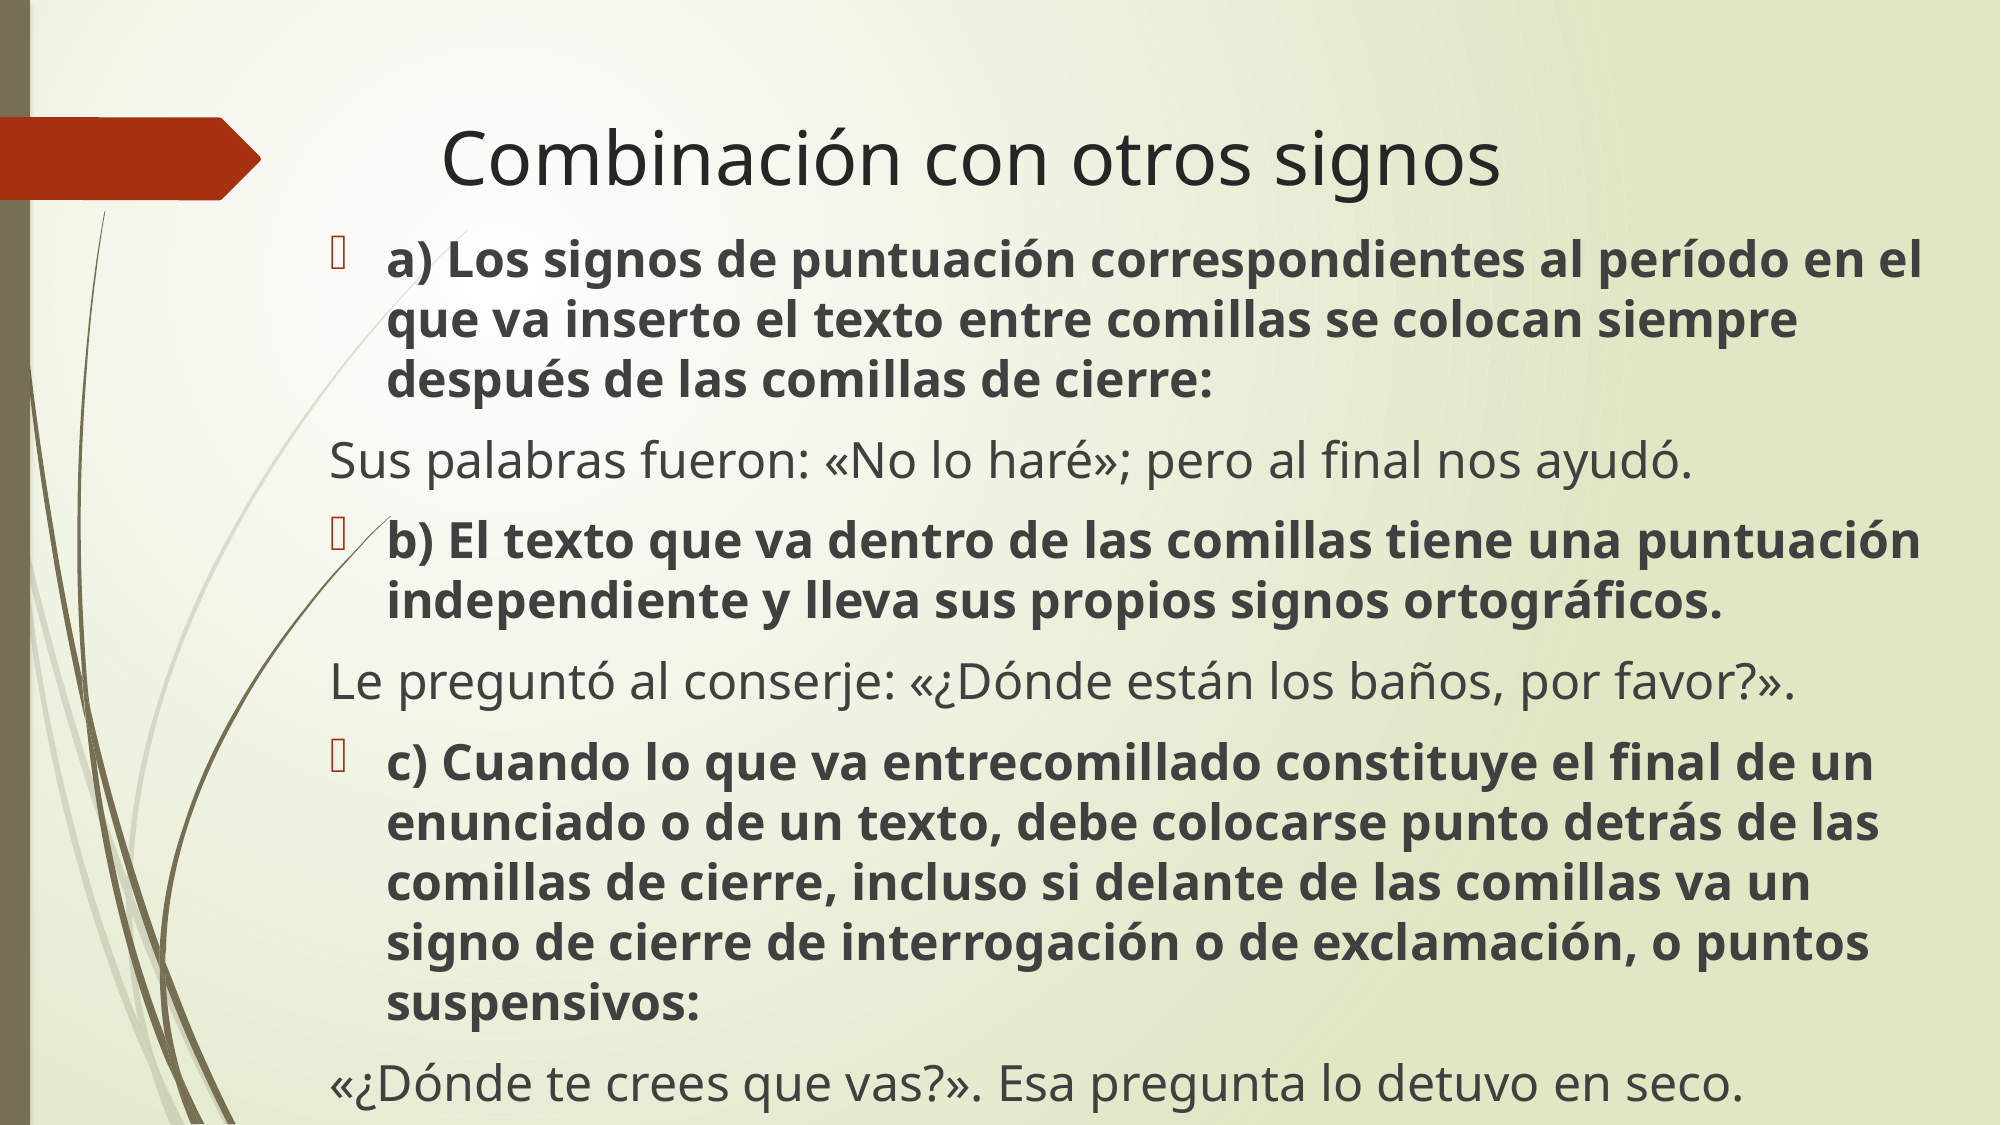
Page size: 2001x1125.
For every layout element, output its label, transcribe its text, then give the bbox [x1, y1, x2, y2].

title Combinación con otros signos [425, 102, 1888, 216]
list a) Los signos de puntuación correspondientes al período en el que va inserto el texto entre comillas se colocan siempre después de las comillas de cierre: Sus palabras fueron: «No lo haré»; pero al final nos ayudó. b) El texto que va dentro de las comillas tiene una puntuación independiente y lleva sus propios signos ortográficos. Le preguntó al conserje: «¿Dónde están los baños, por favor?». c) Cuando lo que va entrecomillado constituye el final de un enunciado o de un texto, debe colocarse punto detrás de las comillas de cierre, incluso si delante de las comillas va un signo de cierre de interrogación o de exclamación, o puntos suspensivos: «¿Dónde te crees que vas?». Esa pregunta lo detuvo en seco. [314, 219, 1969, 1125]
